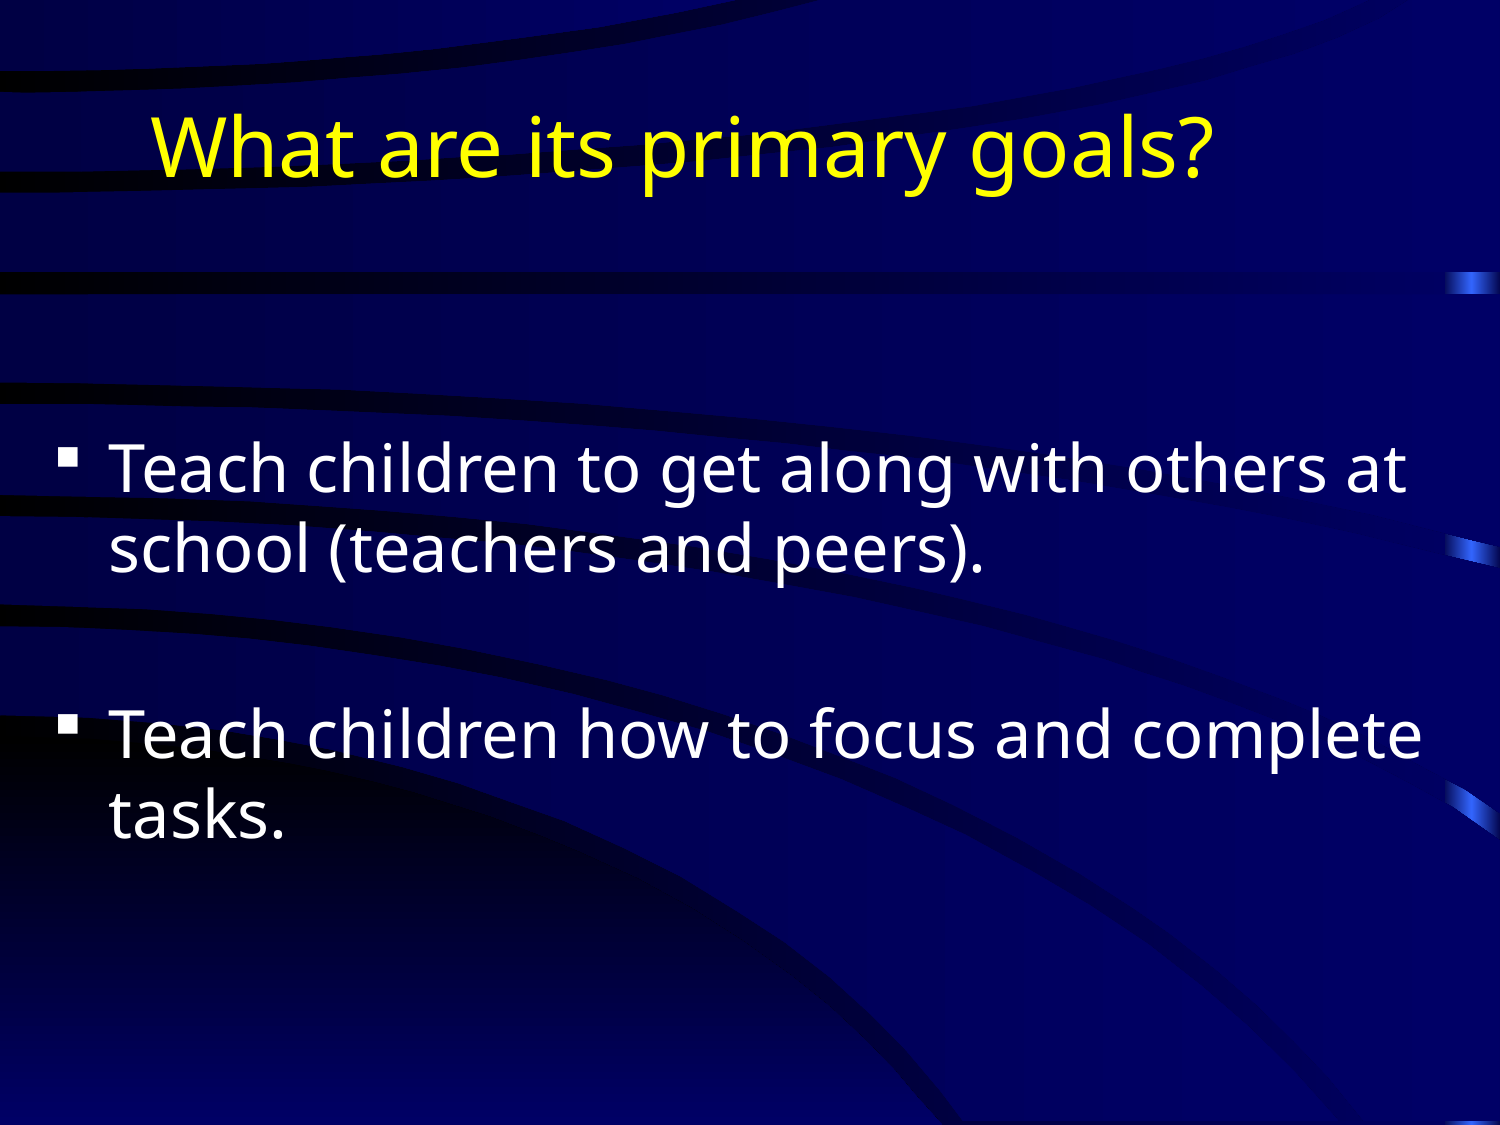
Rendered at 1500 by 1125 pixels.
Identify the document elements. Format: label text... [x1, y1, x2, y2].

title What are its primary goals? [112, 49, 1388, 238]
list Teach children to get along with others at school (teachers and peers). Teach children how to focus and complete tasks. [37, 324, 1476, 1001]
